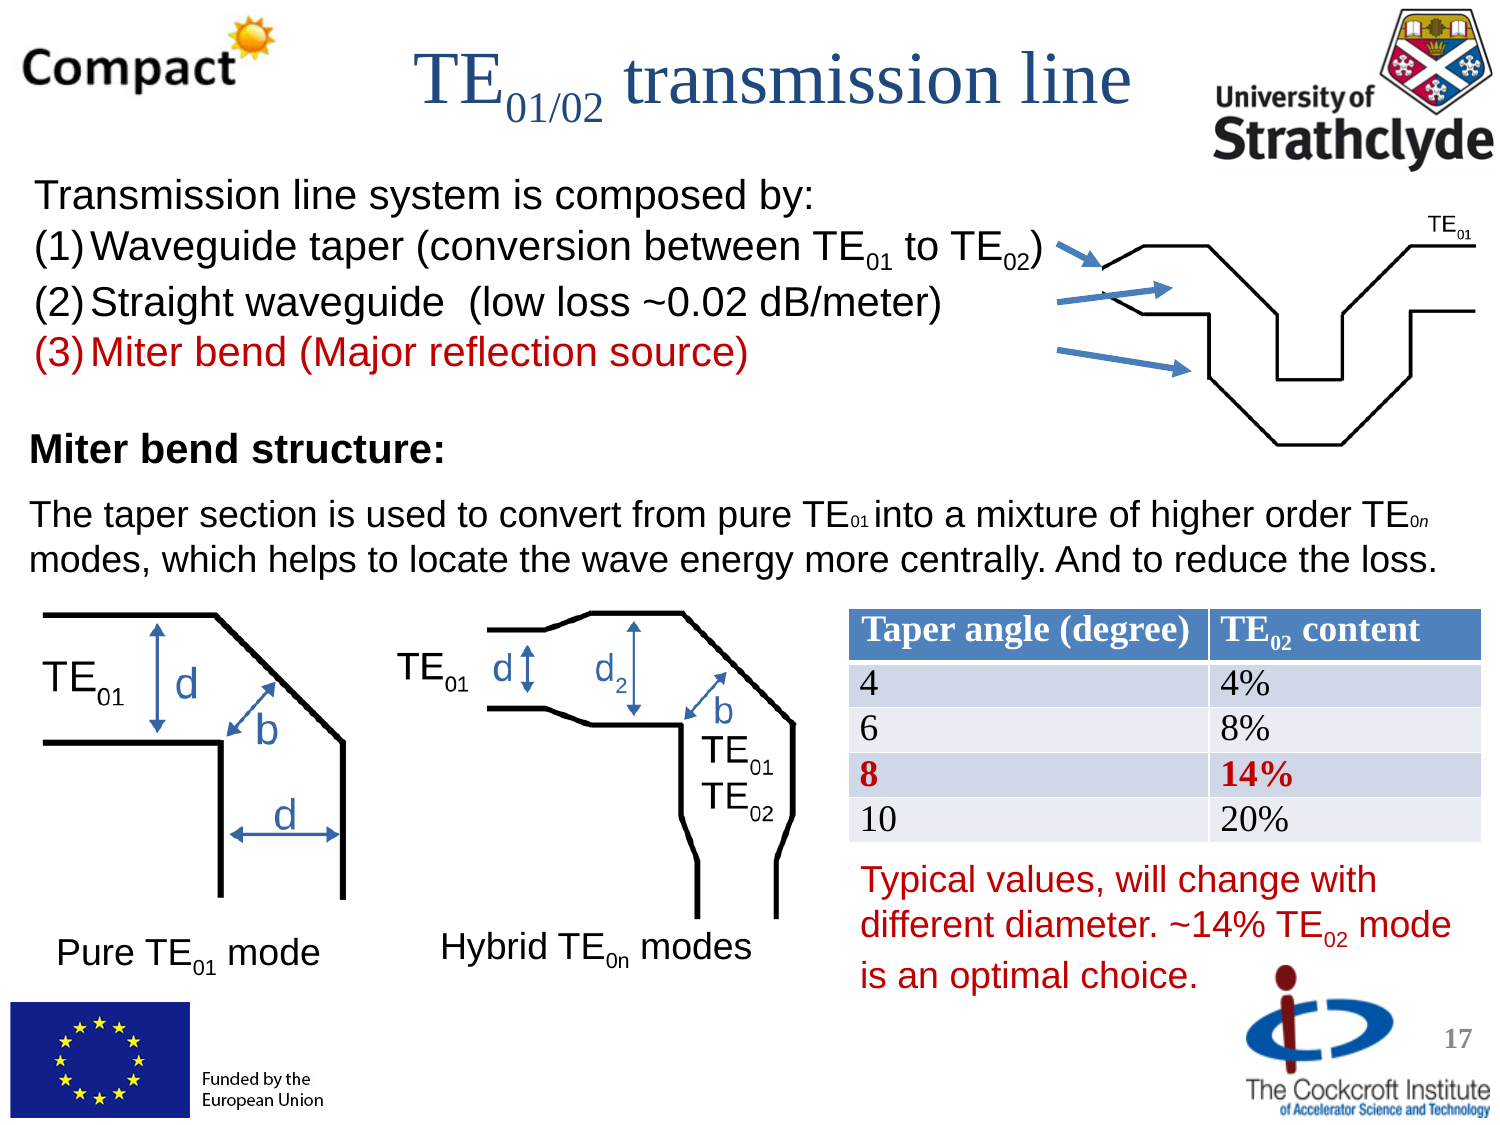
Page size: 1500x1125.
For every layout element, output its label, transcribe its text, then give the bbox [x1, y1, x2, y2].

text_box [1056, 349, 1192, 372]
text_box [1056, 287, 1174, 303]
text_box Miter bend structure: [14, 414, 515, 479]
slide_number 17 [1328, 1007, 1489, 1068]
table_cell 4 [849, 665, 1208, 707]
table_cell 8 [849, 753, 1208, 797]
text_box Typical values, will change with different diameter. ~14% TE02 mode is an optimal choice. [845, 848, 1486, 1004]
table_cell 20% [1210, 798, 1481, 842]
picture [5, 6, 280, 106]
picture [10, 1002, 345, 1118]
text_box Hybrid TE0n modes [425, 936, 808, 981]
picture [1210, 6, 1496, 173]
table_cell 8% [1210, 708, 1481, 752]
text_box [1056, 243, 1103, 268]
table_cell 6 [849, 708, 1208, 752]
text_box Transmission line system is composed by: Waveguide taper (conversion between TE01 to TE02) Straight waveguide (low loss ~0.02 dB/meter) Miter bend (Major reflection source) [19, 160, 1128, 383]
picture [383, 600, 804, 934]
picture [1101, 208, 1487, 455]
table_cell 14% [1210, 753, 1481, 797]
table_header Taper angle (degree) [849, 609, 1208, 660]
table_cell 10 [849, 798, 1208, 842]
title TE01/02 transmission line [289, 27, 1258, 132]
table_header TE02 content [1210, 609, 1481, 660]
table_cell 4% [1210, 665, 1481, 707]
text_box The taper section is used to convert from pure TE01 into a mixture of higher order TE0n modes, which helps to locate the wave energy more centrally. And to reduce the loss. [14, 483, 1481, 588]
picture [1246, 965, 1490, 1118]
text_box Pure TE01 mode [41, 920, 384, 987]
picture [31, 589, 363, 909]
